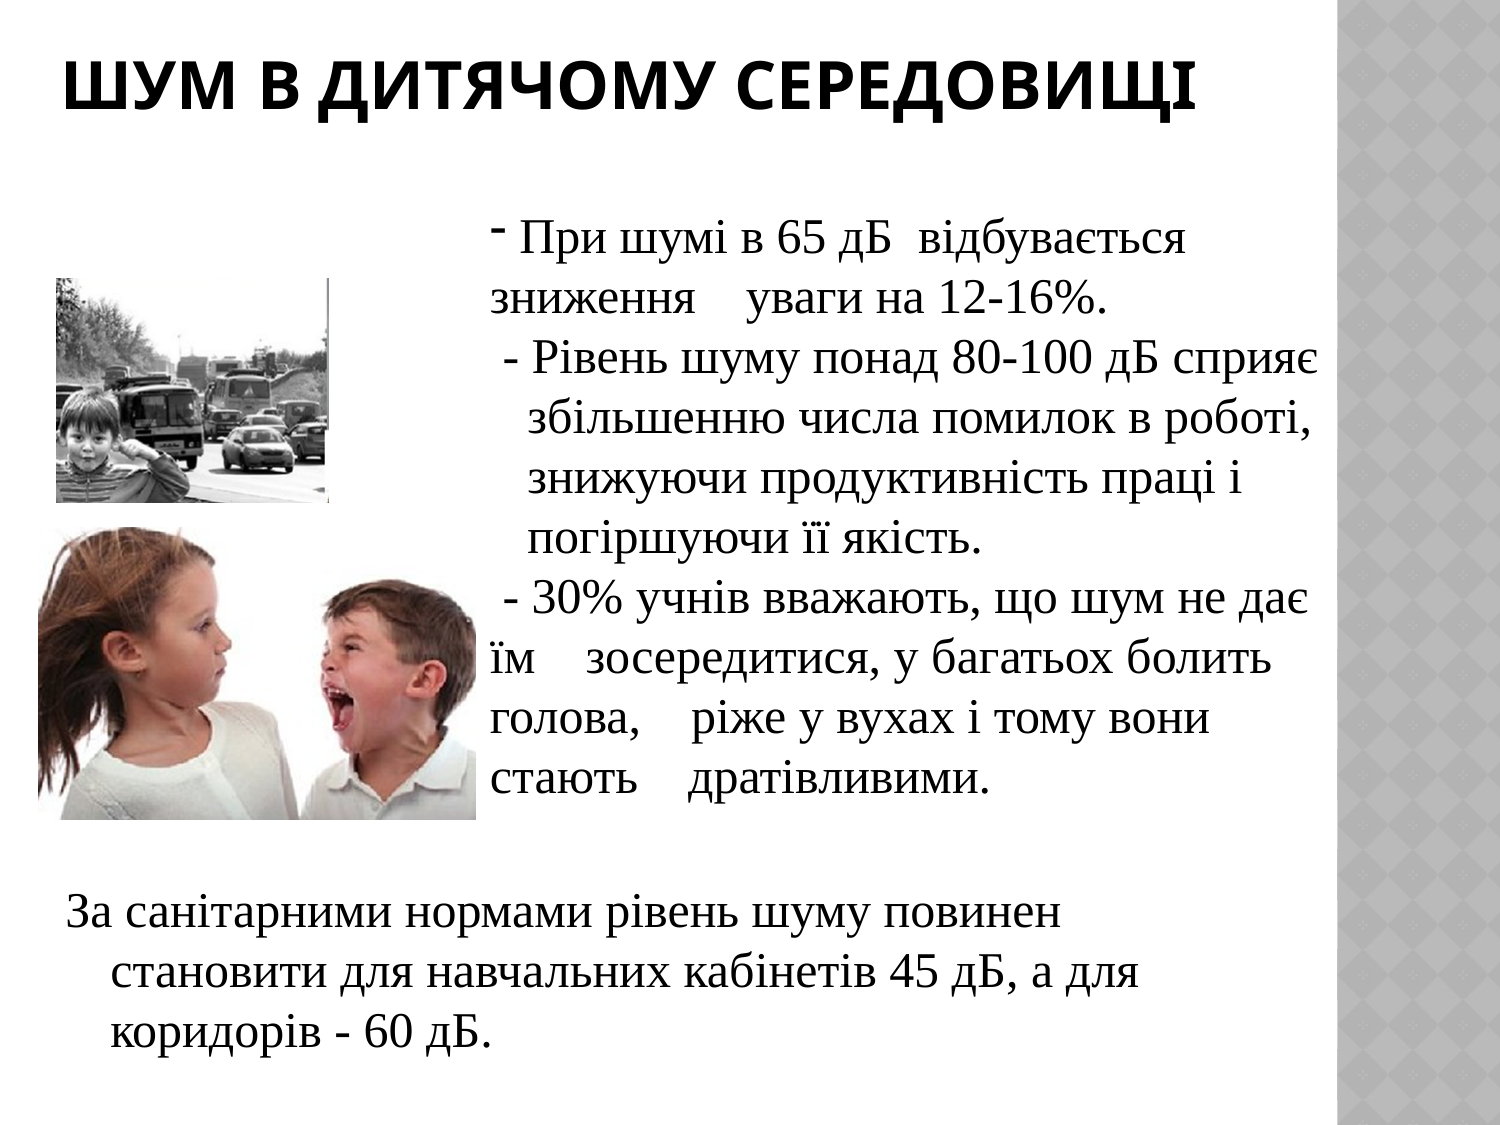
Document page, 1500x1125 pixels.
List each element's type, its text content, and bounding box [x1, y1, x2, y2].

list За санітарними нормами рівень шуму повинен становити для навчальних кабінетів 45 дБ, а для коридорів - 60 дБ. [50, 869, 1330, 1125]
title Шум в дитячому середовищі [53, 78, 1454, 203]
picture [37, 526, 476, 820]
picture [55, 278, 329, 504]
text_box При шумі в 65 дБ відбувається зниження уваги на 12-16%. - Рівень шуму понад 80-100 дБ сприяє збільшенню числа помилок в роботі, знижуючи продуктивність праці і погіршуючи її якість. - 30% учнів вважають, що шум не дає їм зосередитися, у багатьох болить голова, ріже у вухах і тому вони стають дратівливими. [475, 196, 1353, 811]
